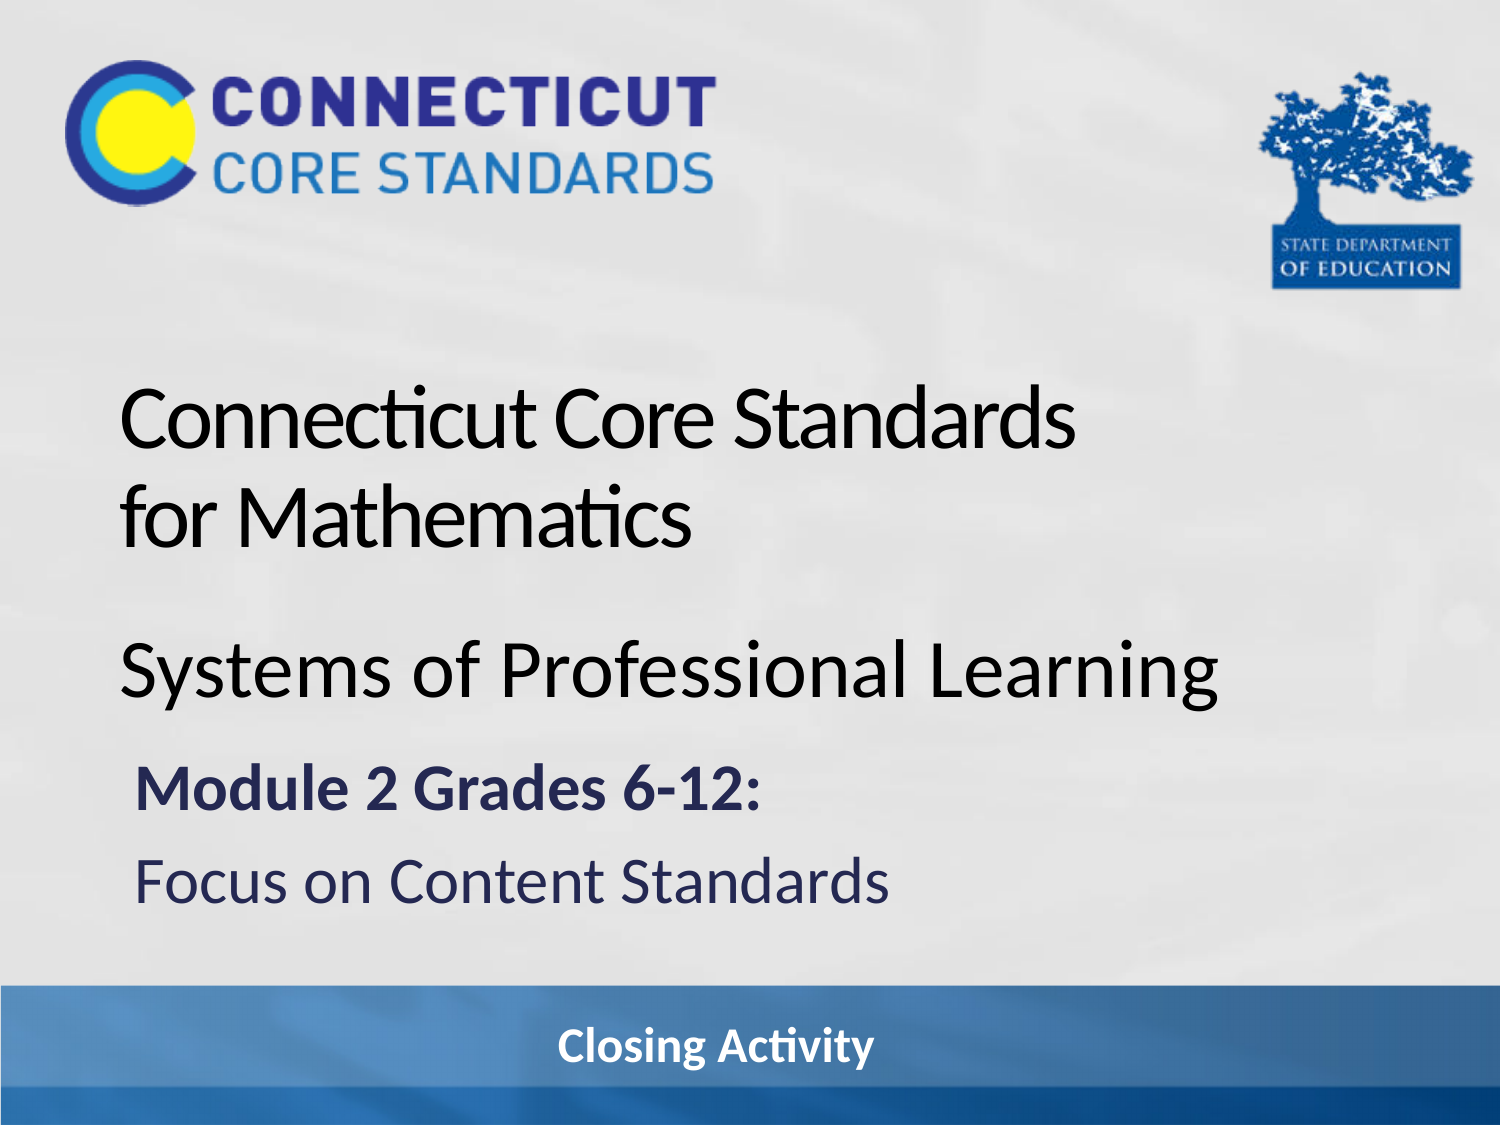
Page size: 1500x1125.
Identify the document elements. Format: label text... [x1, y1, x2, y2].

title Connecticut Core Standards for Mathematics [119, 369, 1380, 620]
subtitle Systems of Professional Learning [119, 625, 1380, 701]
picture [2, 986, 1500, 1125]
picture [0, 0, 1500, 985]
text_box Module 2 Grades 6-12: Focus on Content Standards [119, 745, 1077, 926]
